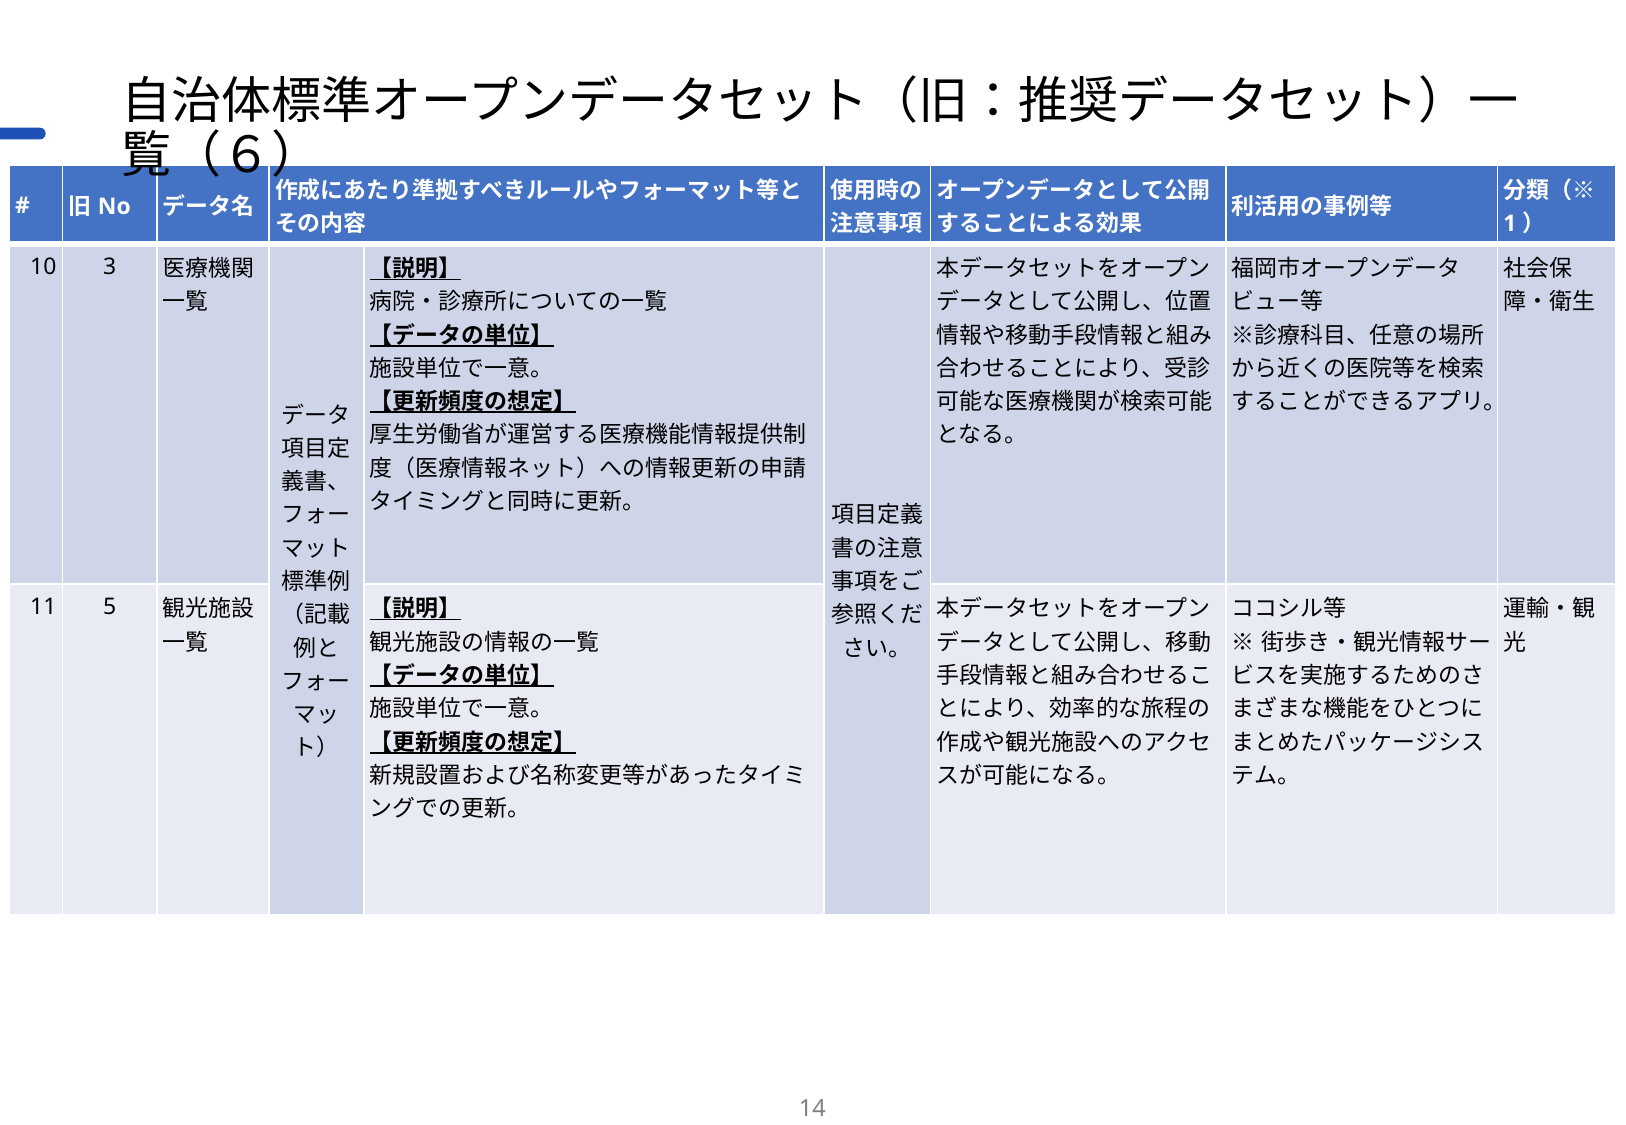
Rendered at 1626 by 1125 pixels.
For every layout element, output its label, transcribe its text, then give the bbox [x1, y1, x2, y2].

table_header 利活用の事例等 [1227, 192, 1497, 241]
table_header 使用時の注意事項 [825, 192, 930, 241]
table_cell 本データセットをオープンデータとして公開し、位置情報や移動手段情報と組み合わせることにより、受診可能な医療機関が検索可能となる。 [931, 247, 1225, 583]
table_cell 観光施設一覧 [158, 585, 268, 914]
table_cell 医療機関 一覧 [158, 247, 268, 583]
table_header 作成にあたり準拠すべきルールやフォーマット等と その内容 [270, 192, 823, 241]
table_cell 本データセットをオープンデータとして公開し、移動手段情報と組み合わせることにより、効率的な旅程の作成や観光施設へのアクセスが可能になる。 [931, 585, 1225, 914]
table_header オープンデータとして公開することによる効果 [931, 192, 1225, 241]
table_cell 10 [10, 247, 62, 583]
table_cell 【説明】 観光施設の情報の一覧 【データの単位】 施設単位で一意。 【更新頻度の想定】 新規設置および名称変更等があったタイミングでの更新。 [365, 585, 823, 914]
table_cell 項目定義書の注意事項をご参照ください。 [825, 247, 930, 914]
table_cell 運輸・観光 [1498, 585, 1615, 914]
table_cell 3 [63, 247, 156, 583]
table_header # [10, 166, 62, 241]
table_cell 11 [10, 585, 62, 914]
title 自治体標準オープンデータセット（旧：推奨データセット）一覧（６） [106, 67, 1547, 192]
table_header 旧No [63, 166, 156, 241]
table_cell ココシル等 ※街歩き・観光情報サービスを実施するためのさまざまな機能をひとつにまとめたパッケージシステム。 [1227, 585, 1497, 914]
table_header 分類（※1） [1498, 166, 1615, 241]
table_cell 社会保障・衛生 [1498, 247, 1615, 583]
table_cell 【説明】 病院・診療所についての一覧 【データの単位】 施設単位で一意。 【更新頻度の想定】 厚生労働省が運営する医療機能情報提供制度（医療情報ネット）への情報更新の申請タイミングと同時に更新。 [365, 247, 823, 583]
table_cell 5 [63, 585, 156, 914]
table_cell データ項目定義書、フォーマット標準例（記載例とフォーマット） [270, 247, 363, 914]
table_cell 福岡市オープンデータビュー等 ※診療科目、任意の場所から近くの医院等を検索することができるアプリ。 [1227, 247, 1497, 583]
table_header データ名 [158, 192, 268, 241]
